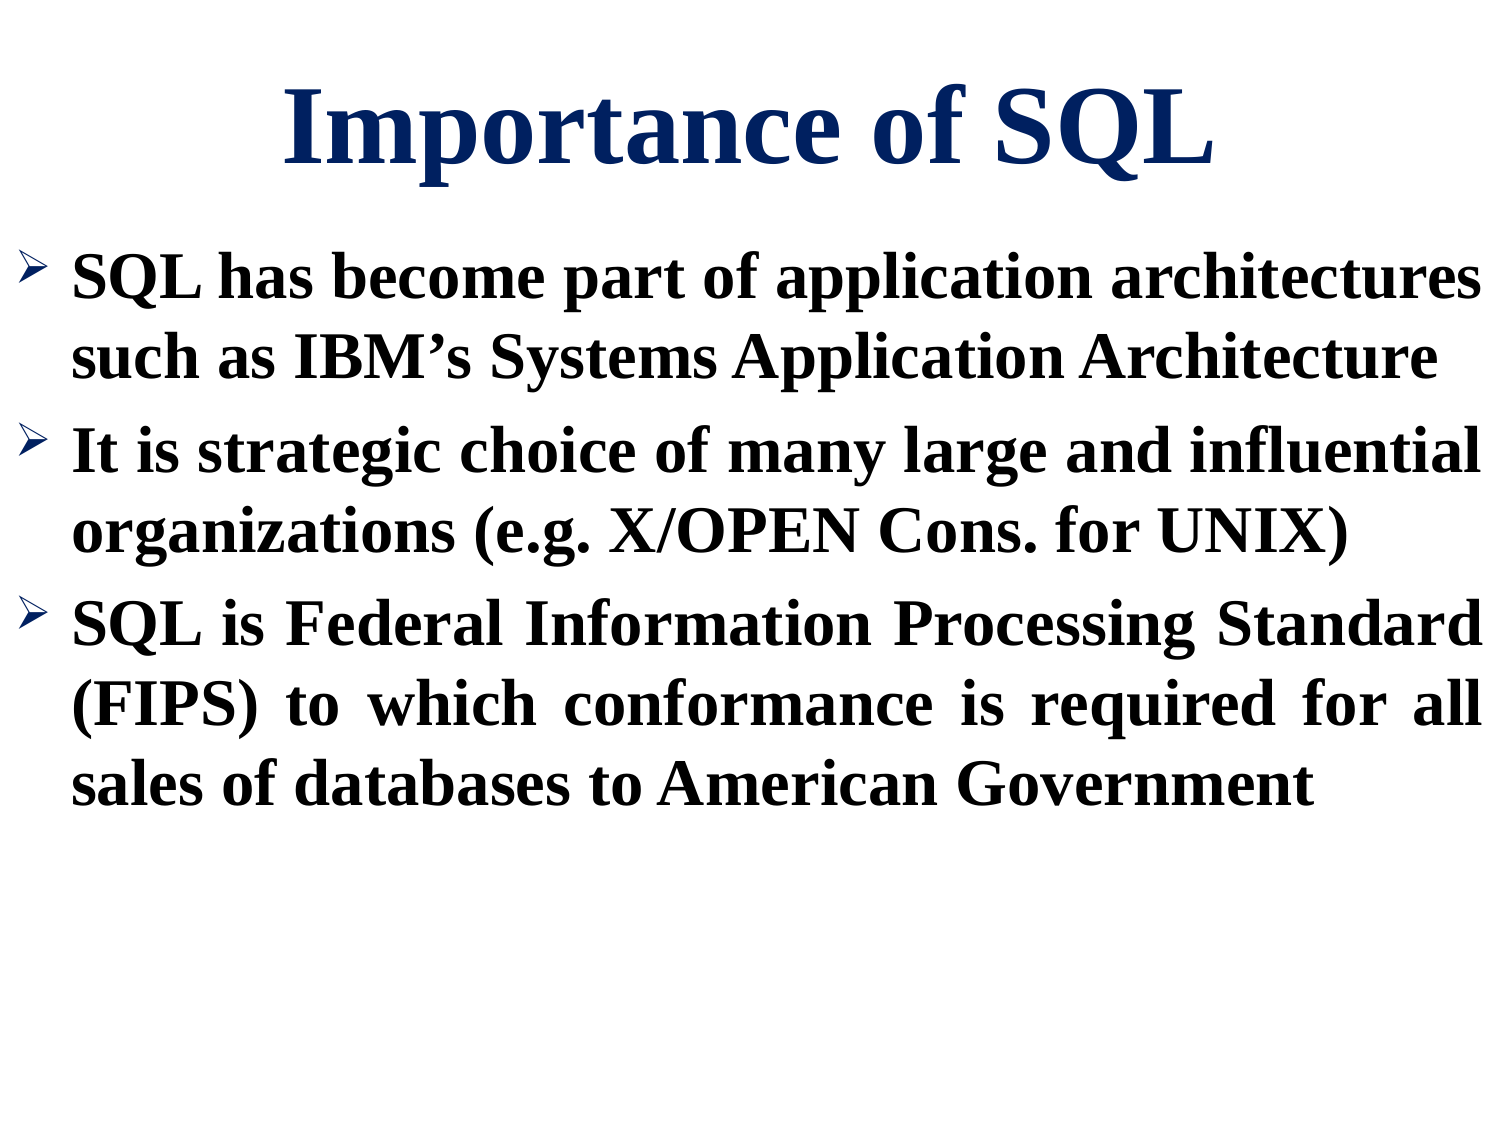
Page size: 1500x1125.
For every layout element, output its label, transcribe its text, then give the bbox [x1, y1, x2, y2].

title Importance of SQL [0, 37, 1500, 200]
text_box SQL has become part of application architectures such as IBM’s Systems Application Architecture It is strategic choice of many large and influential organizations (e.g. X/OPEN Cons. for UNIX) SQL is Federal Information Processing Standard (FIPS) to which conformance is required for all sales of databases to American Government [0, 224, 1500, 1125]
